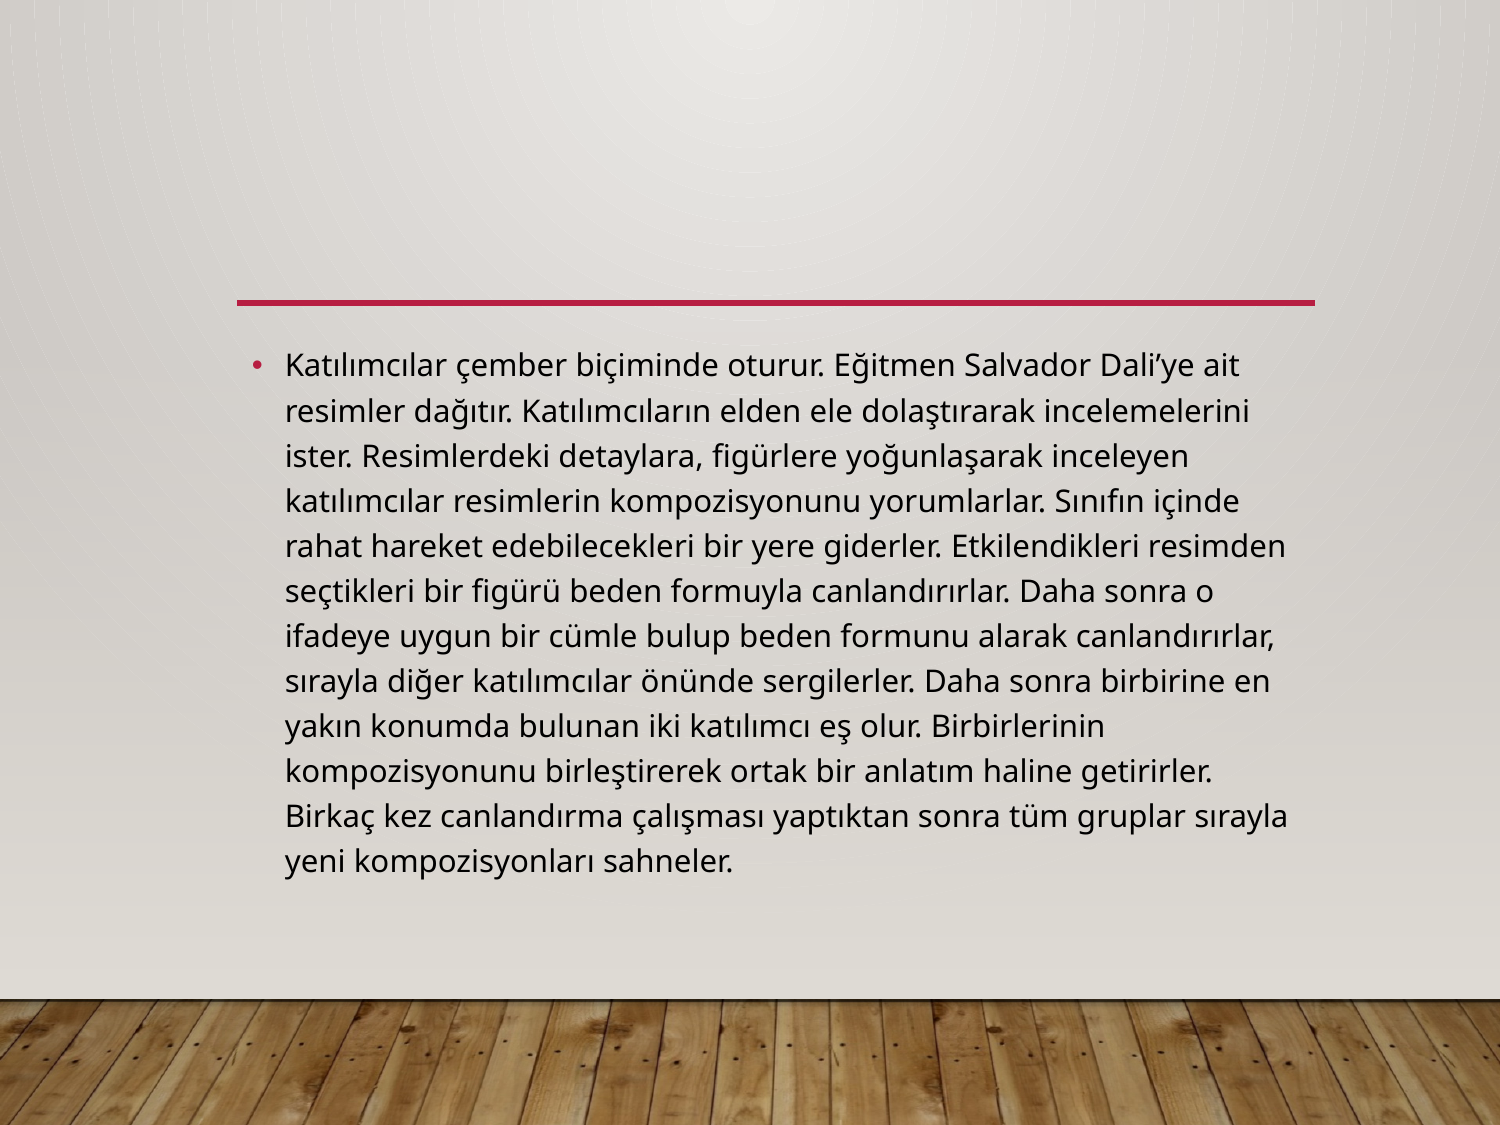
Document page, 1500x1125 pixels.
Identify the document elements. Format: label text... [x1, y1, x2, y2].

list Katılımcılar çember biçiminde oturur. Eğitmen Salvador Dali’ye ait resimler dağıtır. Katılımcıların elden ele dolaştırarak incelemelerini ister. Resimlerdeki detaylara, figürlere yoğunlaşarak inceleyen katılımcılar resimlerin kompozisyonunu yorumlarlar. Sınıfın içinde rahat hareket edebilecekleri bir yere giderler. Etkilendikleri resimden seçtikleri bir figürü beden formuyla canlandırırlar. Daha sonra o ifadeye uygun bir cümle bulup beden formunu alarak canlandırırlar, sırayla diğer katılımcılar önünde sergilerler. Daha sonra birbirine en yakın konumda bulunan iki katılımcı eş olur. Birbirlerinin kompozisyonunu birleştirerek ortak bir anlatım haline getirirler. Birkaç kez canlandırma çalışması yaptıktan sonra tüm gruplar sırayla yeni kompozisyonları sahneler. [236, 330, 1315, 897]
picture [0, 999, 1500, 1125]
